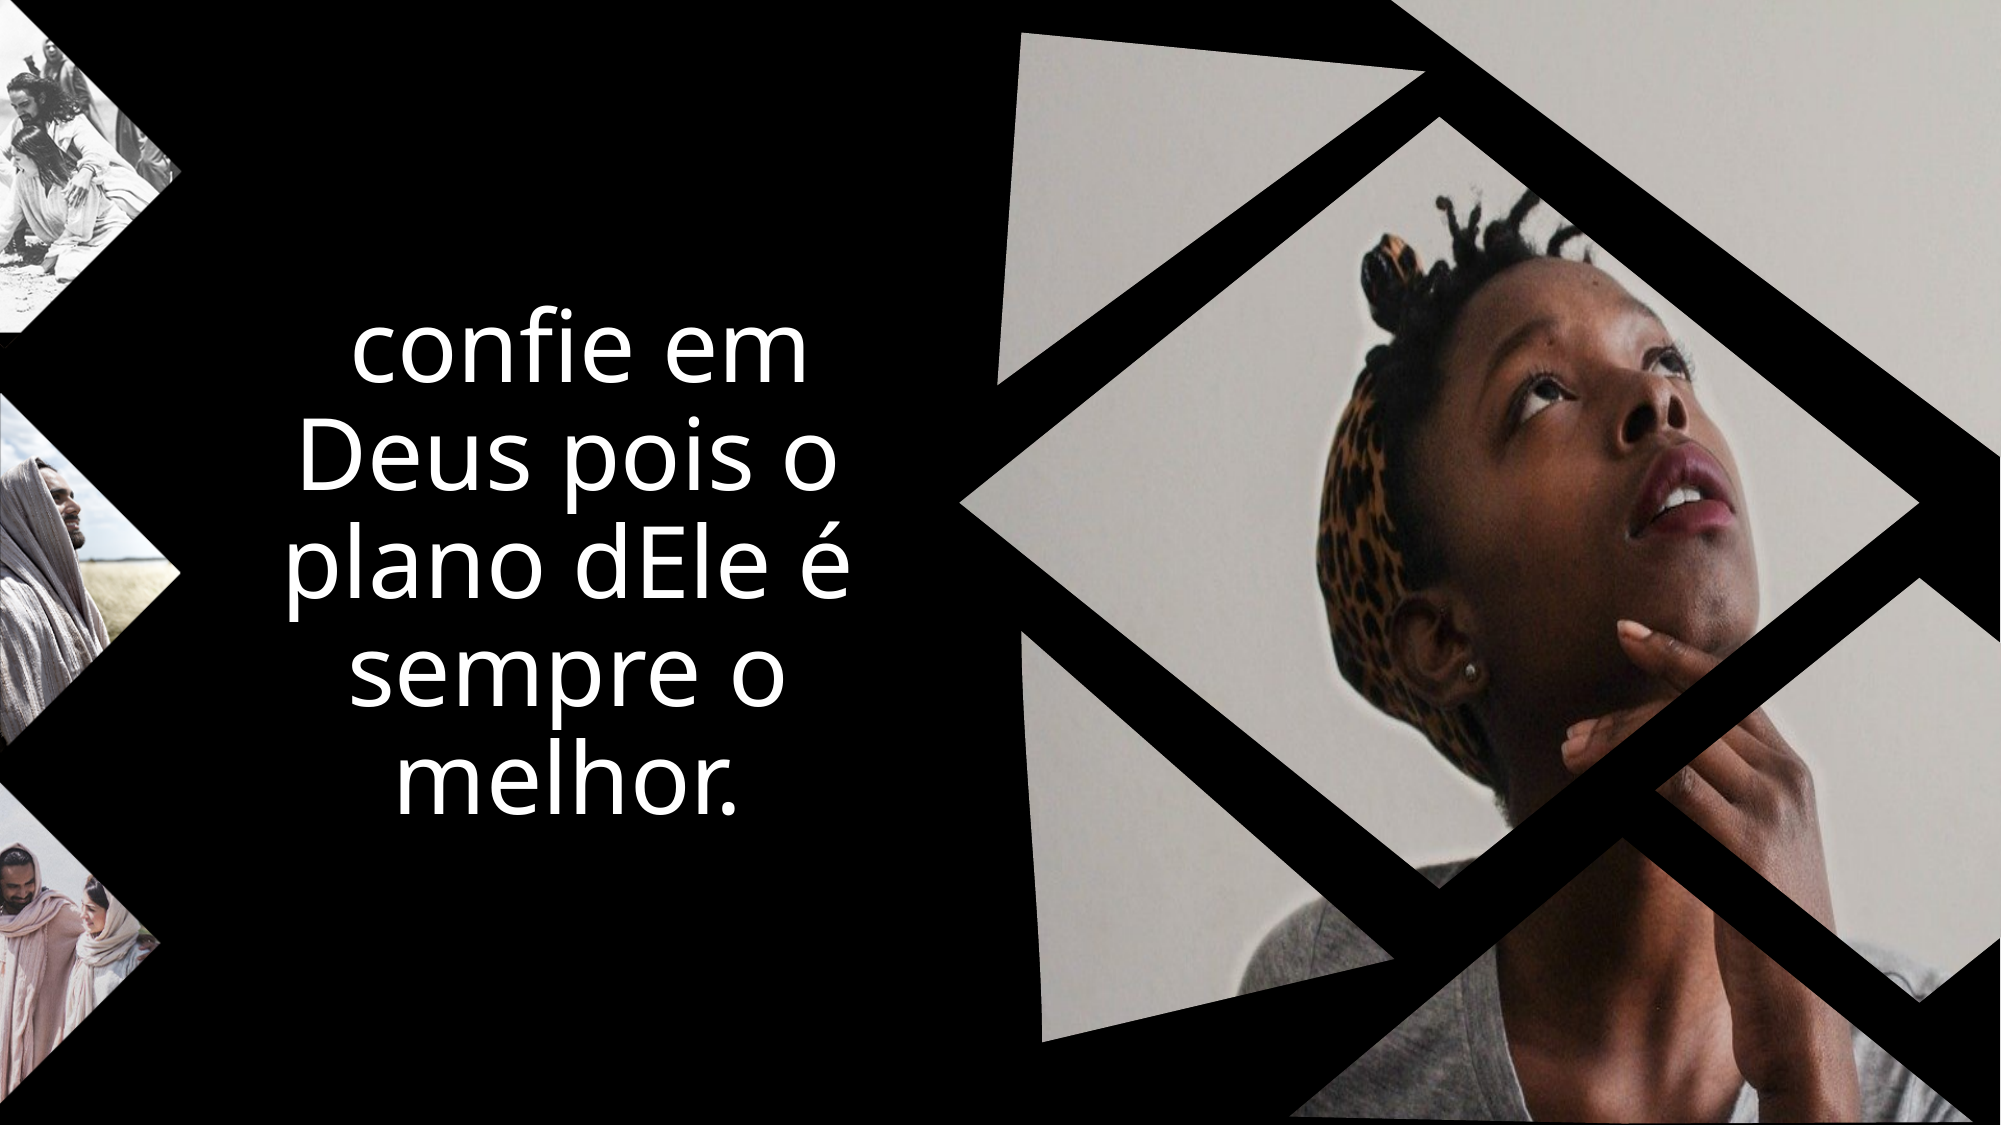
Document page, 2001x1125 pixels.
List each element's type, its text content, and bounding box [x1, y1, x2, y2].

picture [0, 0, 2001, 1125]
list confie em Deus pois o plano dEle é sempre o melhor. [204, 51, 932, 1081]
